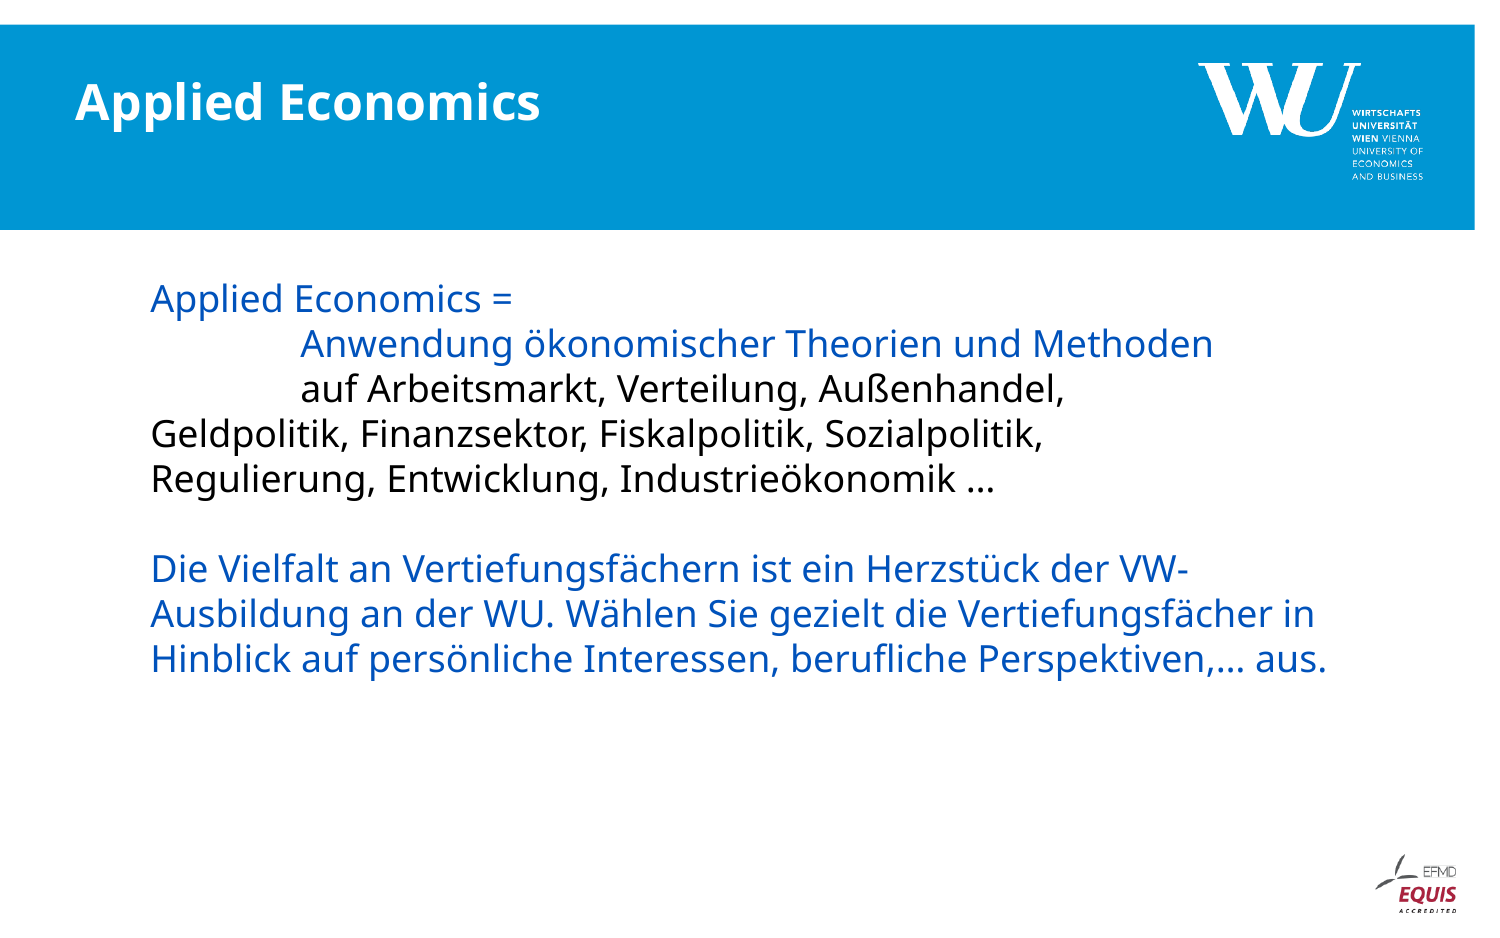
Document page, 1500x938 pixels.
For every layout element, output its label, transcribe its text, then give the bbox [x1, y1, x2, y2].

text_box Applied Economics = Anwendung ökonomischer Theorien und Methoden auf Arbeitsmarkt, Verteilung, Außenhandel, Geldpolitik, Finanzsektor, Fiskalpolitik, Sozialpolitik, Regulierung, Entwicklung, Industrieökonomik … Die Vielfalt an Vertiefungsfächern ist ein Herzstück der VW-Ausbildung an der WU. Wählen Sie gezielt die Vertiefungsfächer in Hinblick auf persönliche Interessen, berufliche Perspektiven,… aus. [135, 267, 1353, 733]
picture [1199, 64, 1360, 136]
picture [1375, 854, 1456, 913]
title Applied Economics [75, 52, 1107, 209]
